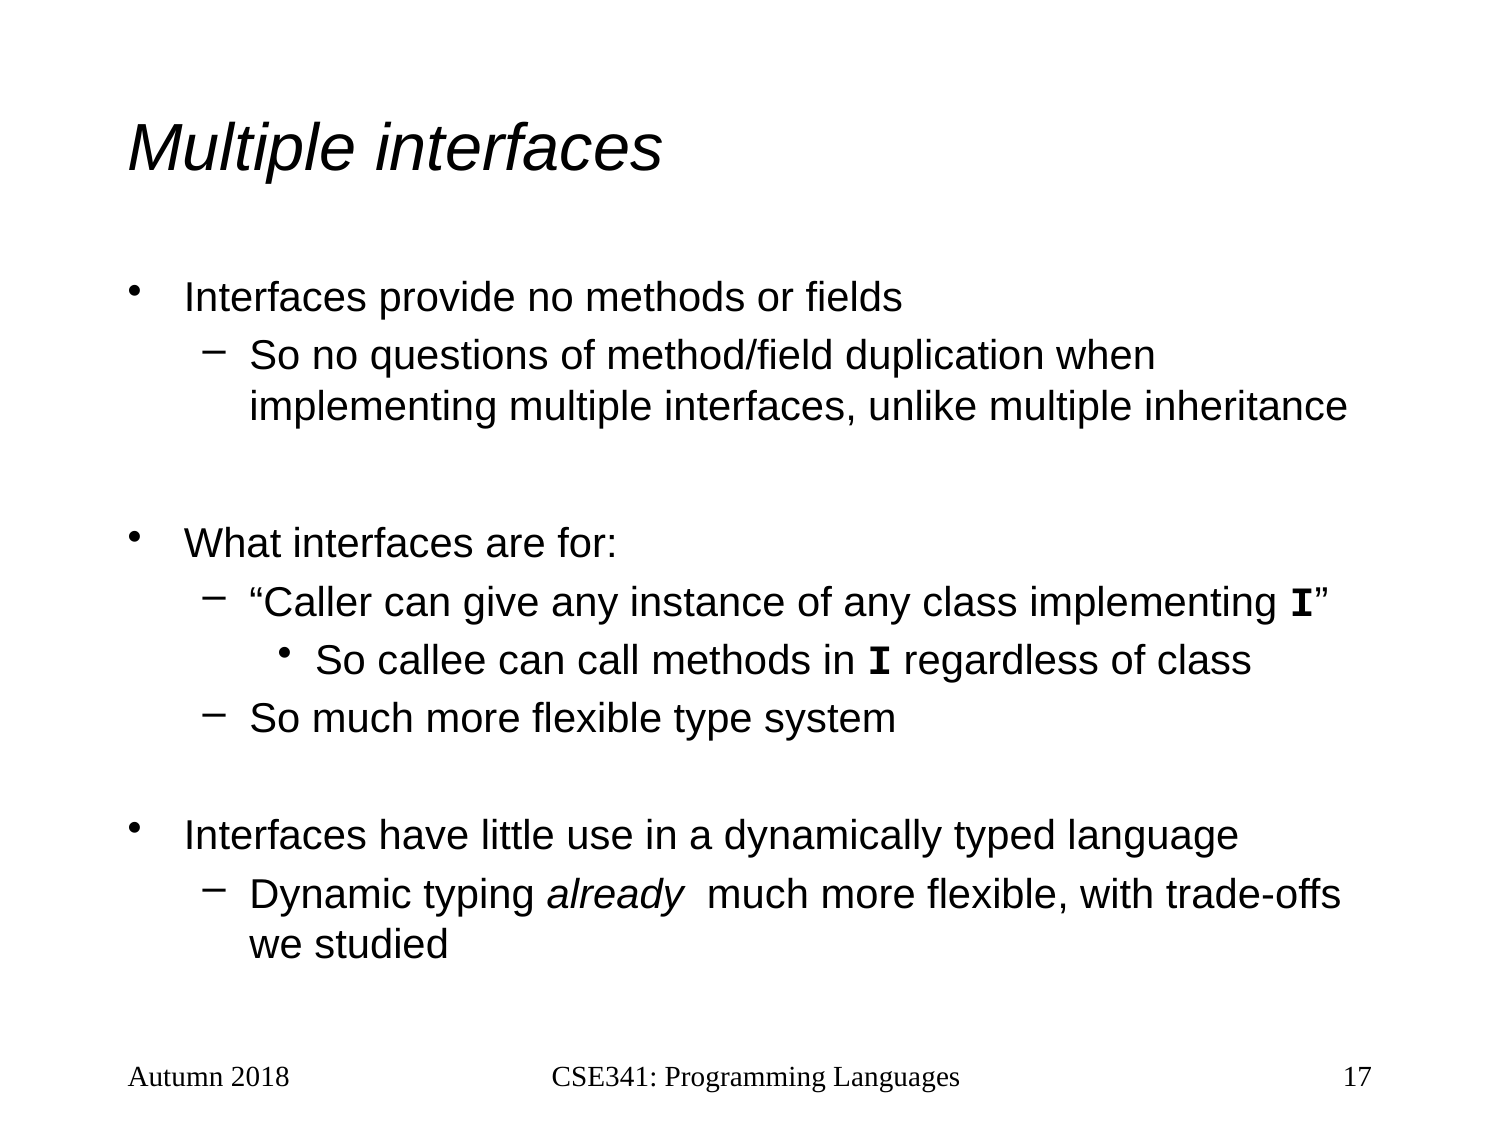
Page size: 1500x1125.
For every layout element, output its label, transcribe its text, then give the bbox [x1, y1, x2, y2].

footer CSE341: Programming Languages [474, 1049, 1038, 1125]
title Multiple interfaces [112, 49, 1388, 238]
slide_number Autumn 2018 [112, 1049, 426, 1125]
slide_number 17 [1074, 1049, 1388, 1125]
list Interfaces provide no methods or fields So no questions of method/field duplication when implementing multiple interfaces, unlike multiple inheritance What interfaces are for: “Caller can give any instance of any class implementing I” So callee can call methods in I regardless of class So much more flexible type system Interfaces have little use in a dynamically typed language Dynamic typing already much more flexible, with trade-offs we studied [112, 262, 1413, 1001]
